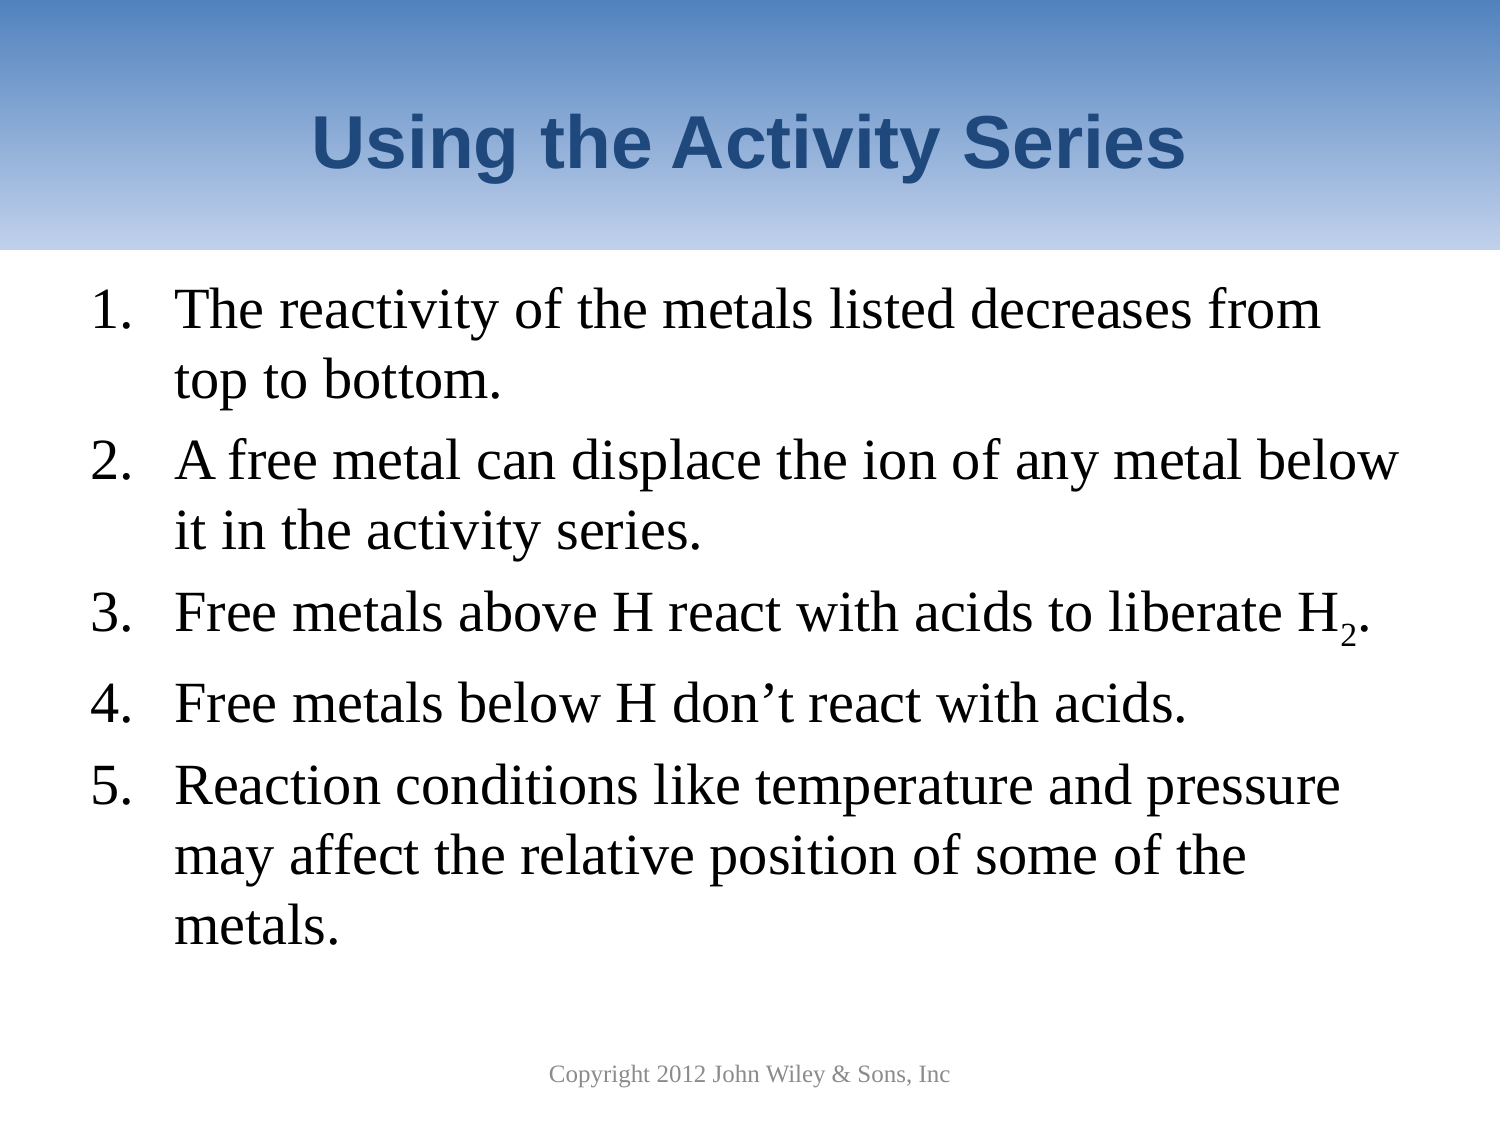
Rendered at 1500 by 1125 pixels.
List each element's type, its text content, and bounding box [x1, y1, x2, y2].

list The reactivity of the metals listed decreases from top to bottom. A free metal can displace the ion of any metal below it in the activity series. Free metals above H react with acids to liberate H2. Free metals below H don’t react with acids. Reaction conditions like temperature and pressure may affect the relative position of some of the metals. [74, 262, 1426, 1006]
footer Copyright 2012 John Wiley & Sons, Inc [512, 1042, 988, 1103]
title Using the Activity Series [74, 44, 1426, 233]
